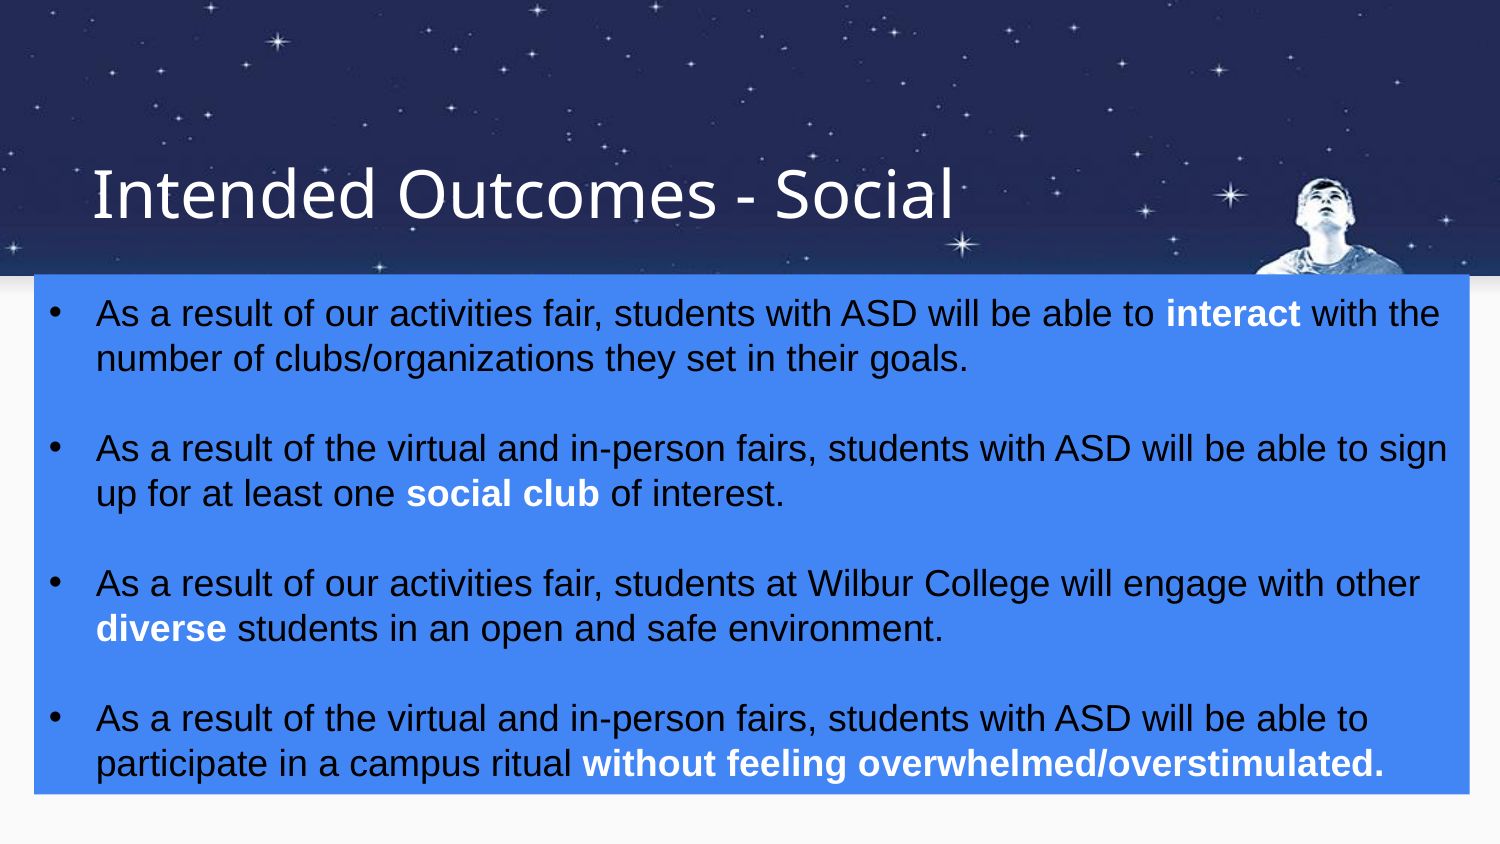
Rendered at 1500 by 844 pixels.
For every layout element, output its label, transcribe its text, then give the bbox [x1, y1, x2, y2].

title Intended Outcomes - Social [77, 121, 1427, 248]
text_box As a result of our activities fair, students with ASD will be able to interact with the number of clubs/organizations they set in their goals. As a result of the virtual and in-person fairs, students with ASD will be able to sign up for at least one social club of interest. As a result of our activities fair, students at Wilbur College will engage with other diverse students in an open and safe environment. As a result of the virtual and in-person fairs, students with ASD will be able to participate in a campus ritual without feeling overwhelmed/overstimulated. [34, 274, 1470, 795]
picture [0, 0, 1500, 276]
